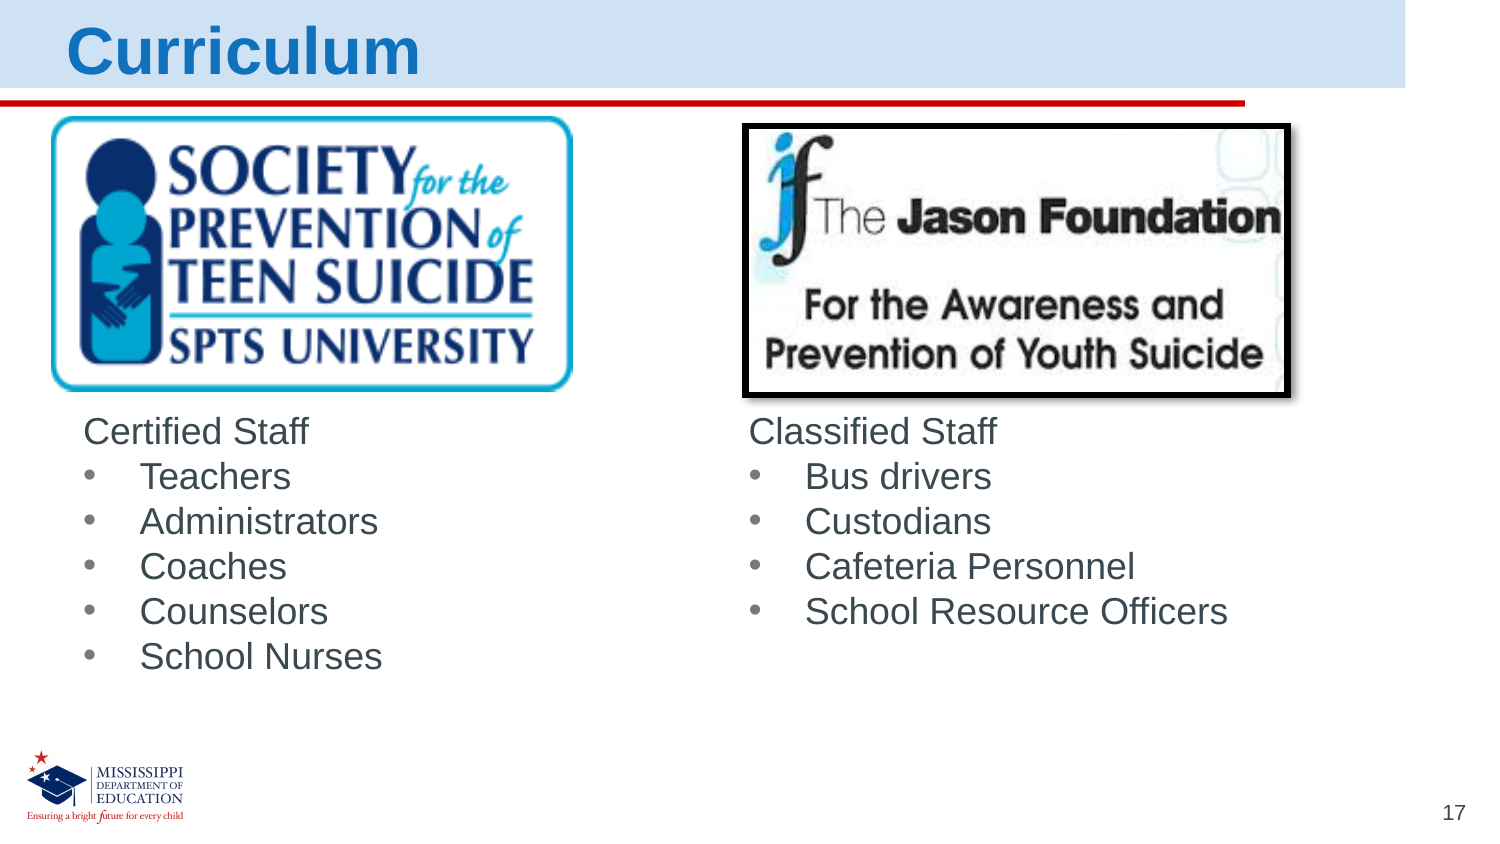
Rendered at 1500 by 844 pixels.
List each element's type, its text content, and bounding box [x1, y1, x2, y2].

picture [552, 369, 573, 393]
picture [55, 120, 568, 386]
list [748, 129, 1285, 393]
list Curriculum [51, 5, 1406, 80]
slide_number 17 [1391, 801, 1482, 841]
picture [21, 746, 189, 827]
list Certified Staff Teachers Administrators Coaches Counselors School Nurses Classified Staff Bus drivers Custodians Cafeteria Personnel School Resource Officers [68, 391, 1429, 717]
picture [50, 116, 70, 138]
picture [50, 369, 71, 393]
picture [553, 116, 573, 138]
